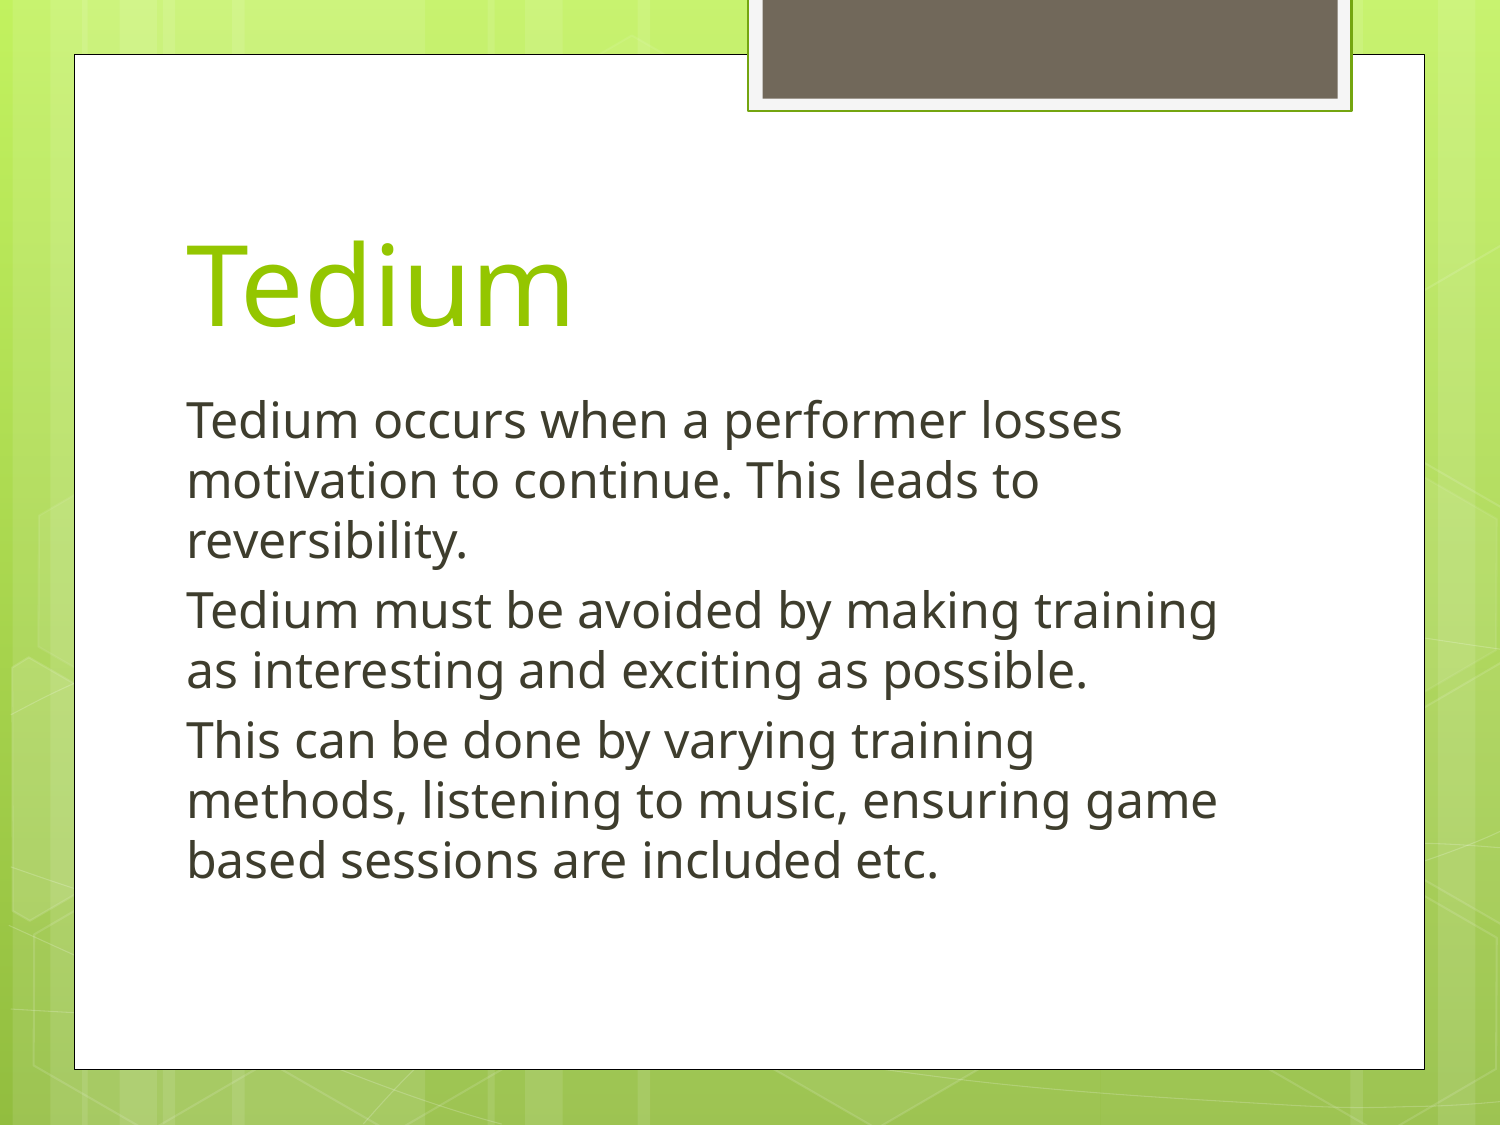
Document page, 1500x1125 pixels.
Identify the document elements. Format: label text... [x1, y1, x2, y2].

list Tedium occurs when a performer losses motivation to continue. This leads to reversibility. Tedium must be avoided by making training as interesting and exciting as possible. This can be done by varying training methods, listening to music, ensuring game based sessions are included etc. [171, 381, 1283, 957]
title Tedium [171, 168, 1324, 357]
